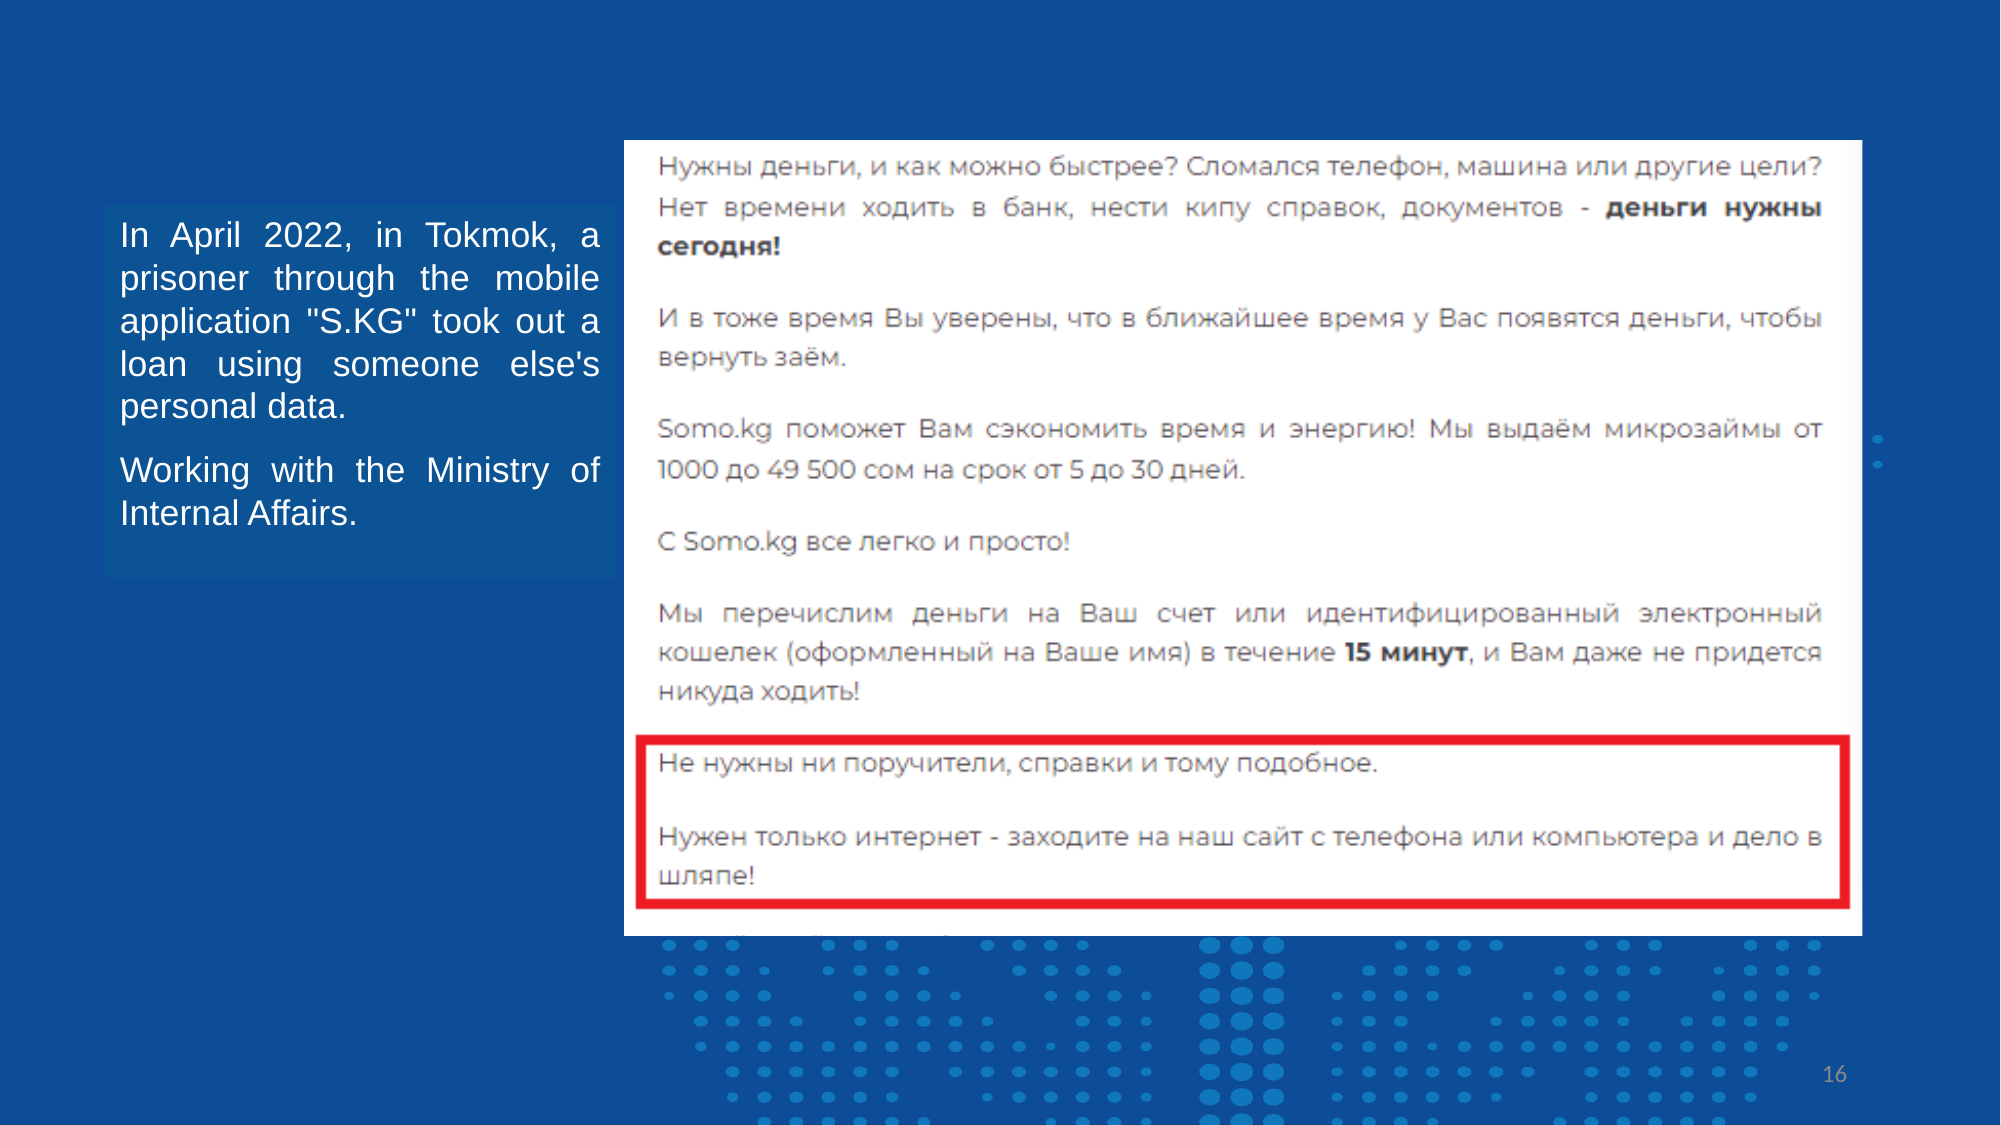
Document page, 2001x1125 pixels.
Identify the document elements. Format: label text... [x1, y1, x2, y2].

slide_number 16 [1412, 1042, 1863, 1103]
list In April 2022, in Tokmok, a prisoner through the mobile application "S.KG" took out a loan using someone else's personal data. Working with the Ministry of Internal Affairs. [104, 204, 611, 579]
picture [0, 0, 2001, 1125]
